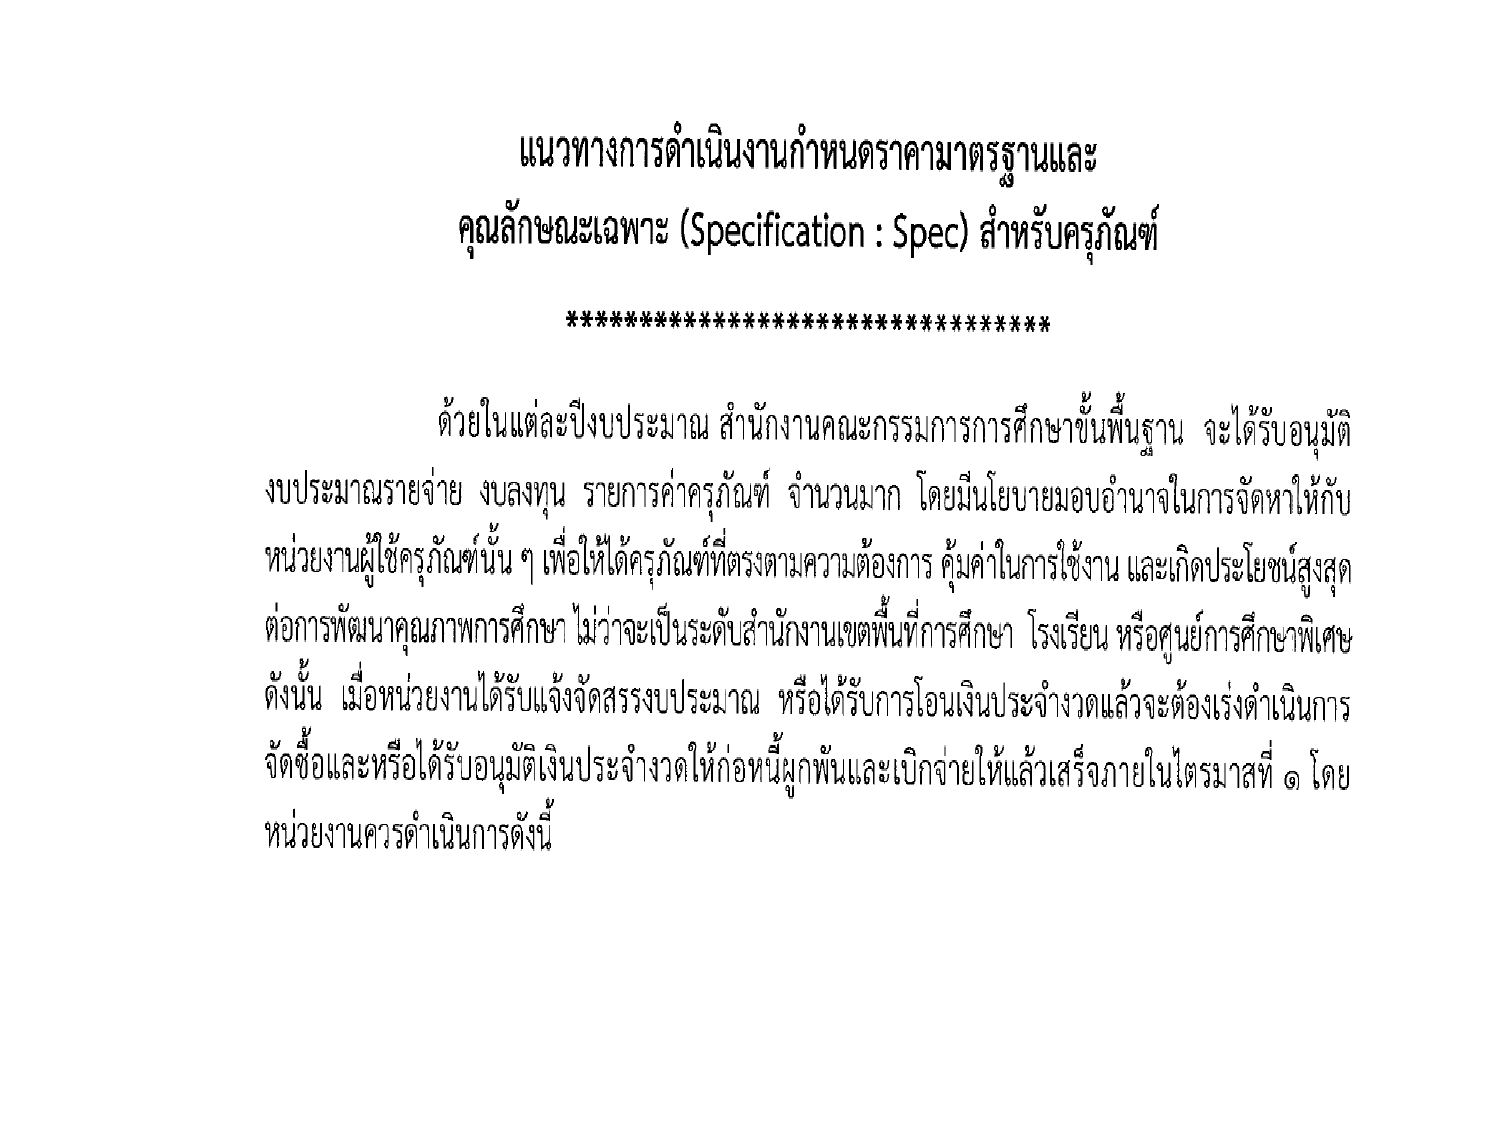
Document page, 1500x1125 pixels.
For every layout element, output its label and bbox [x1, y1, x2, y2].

list [105, 34, 1456, 868]
